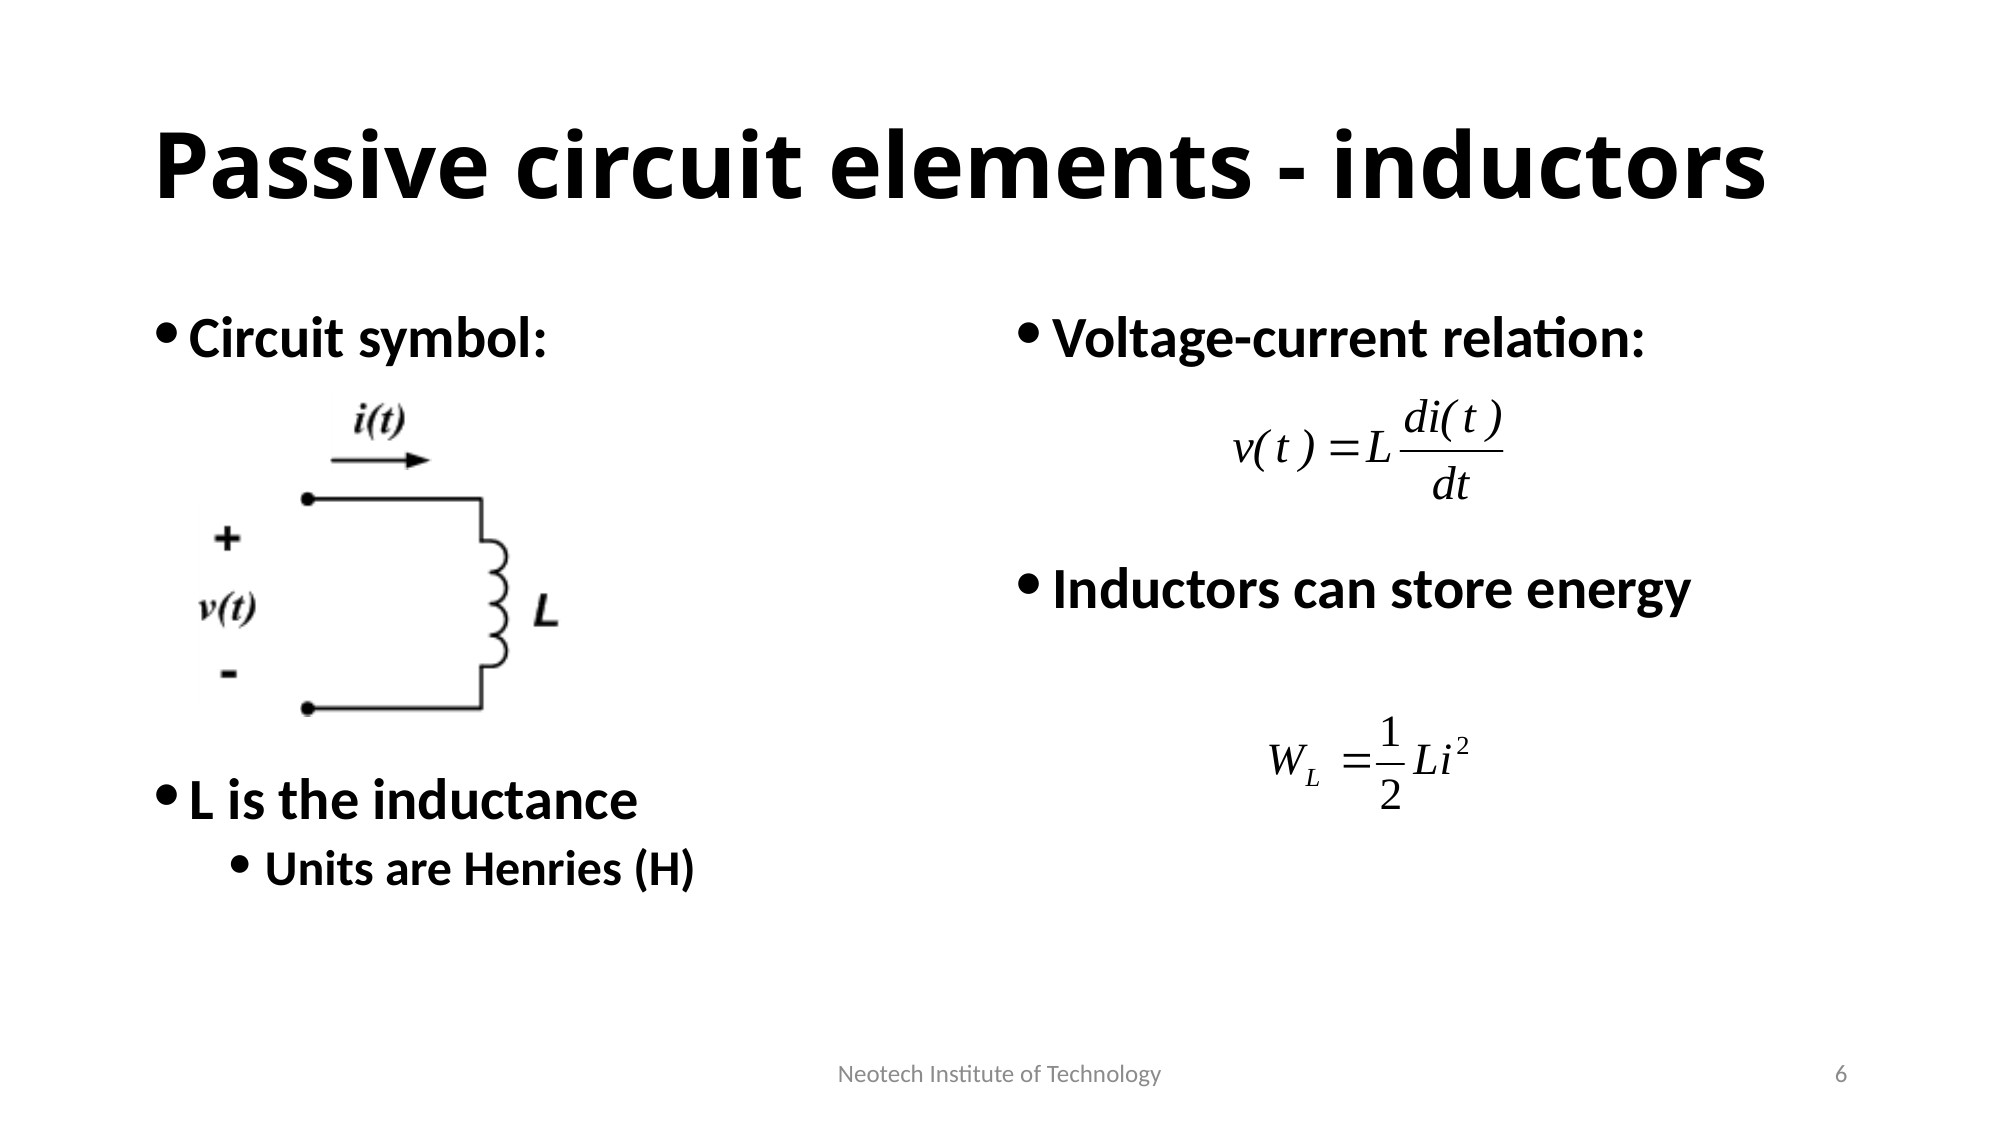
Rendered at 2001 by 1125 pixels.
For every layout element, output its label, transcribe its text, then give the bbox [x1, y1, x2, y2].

title Passive circuit elements - inductors [137, 59, 1863, 278]
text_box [1226, 387, 1514, 511]
footer Neotech Institute of Technology [662, 1042, 1338, 1103]
picture [198, 504, 258, 705]
list Circuit symbol: L is the inductance Units are Henries (H) [137, 299, 988, 1014]
list Voltage-current relation: Inductors can store energy [999, 299, 1850, 1014]
slide_number 6 [1412, 1042, 1863, 1103]
picture [330, 387, 432, 470]
picture [299, 491, 563, 717]
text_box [1263, 703, 1477, 820]
